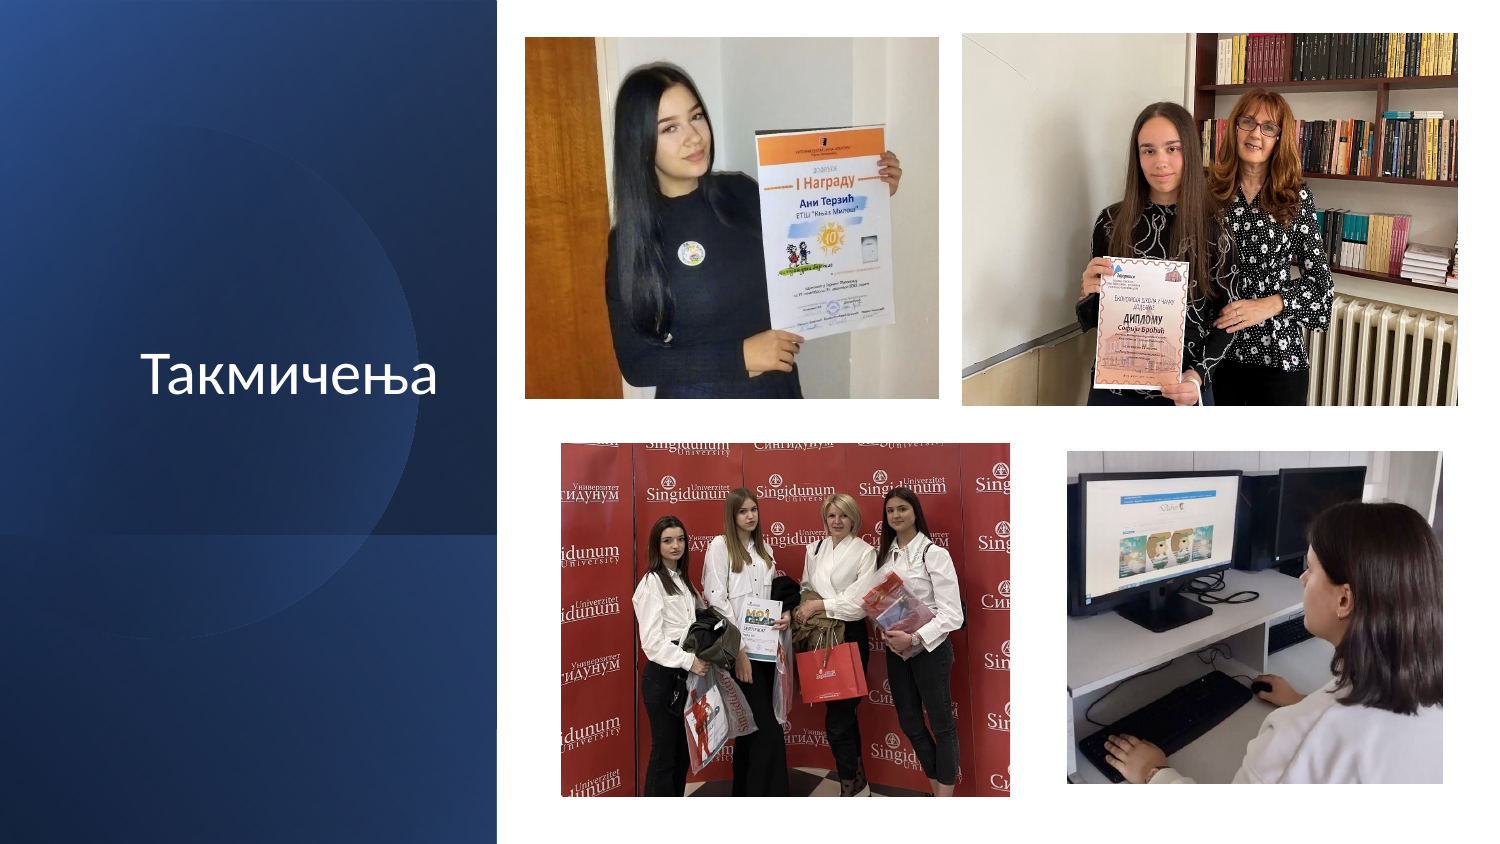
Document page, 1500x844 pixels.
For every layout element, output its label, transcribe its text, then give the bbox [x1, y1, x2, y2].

picture [1066, 450, 1443, 785]
picture [525, 37, 940, 399]
title Такмичења [57, 72, 452, 489]
picture [961, 33, 1459, 406]
text_box [0, 0, 497, 843]
text_box [497, 0, 1500, 844]
picture [560, 442, 1011, 797]
